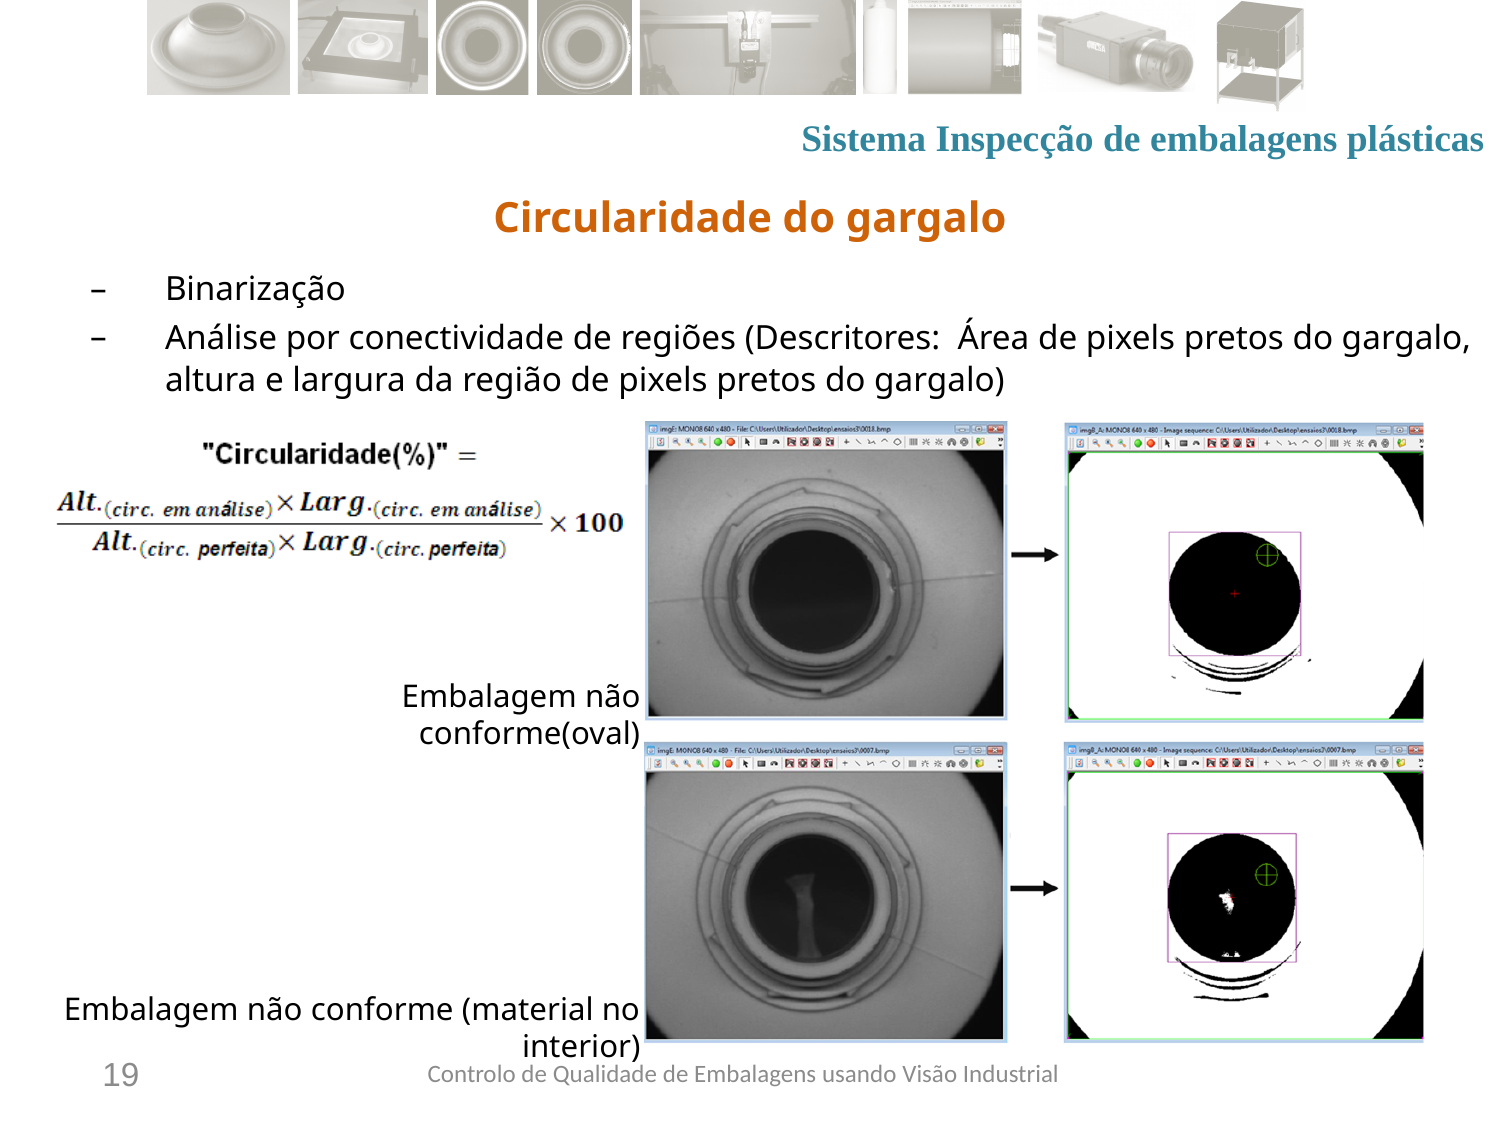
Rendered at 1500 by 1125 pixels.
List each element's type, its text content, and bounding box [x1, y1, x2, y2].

text_box Sistema Inspecção de embalagens plásticas [0, 59, 1500, 213]
text_box Embalagem não conforme(oval) [159, 668, 638, 759]
footer Controlo de Qualidade de Embalagens usando Visão Industrial [383, 1053, 1105, 1103]
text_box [147, 0, 1306, 112]
picture [643, 420, 1424, 1046]
slide_number 19 [0, 1042, 155, 1103]
text_box Circularidade do gargalo Binarização Análise por conectividade de regiões (Descritores: Área de pixels pretos do gargalo, altura e largura da região de pixels pretos do gargalo) [0, 213, 1500, 1013]
text_box Embalagem não conforme (material no interior) [11, 981, 656, 1072]
picture [52, 432, 623, 563]
